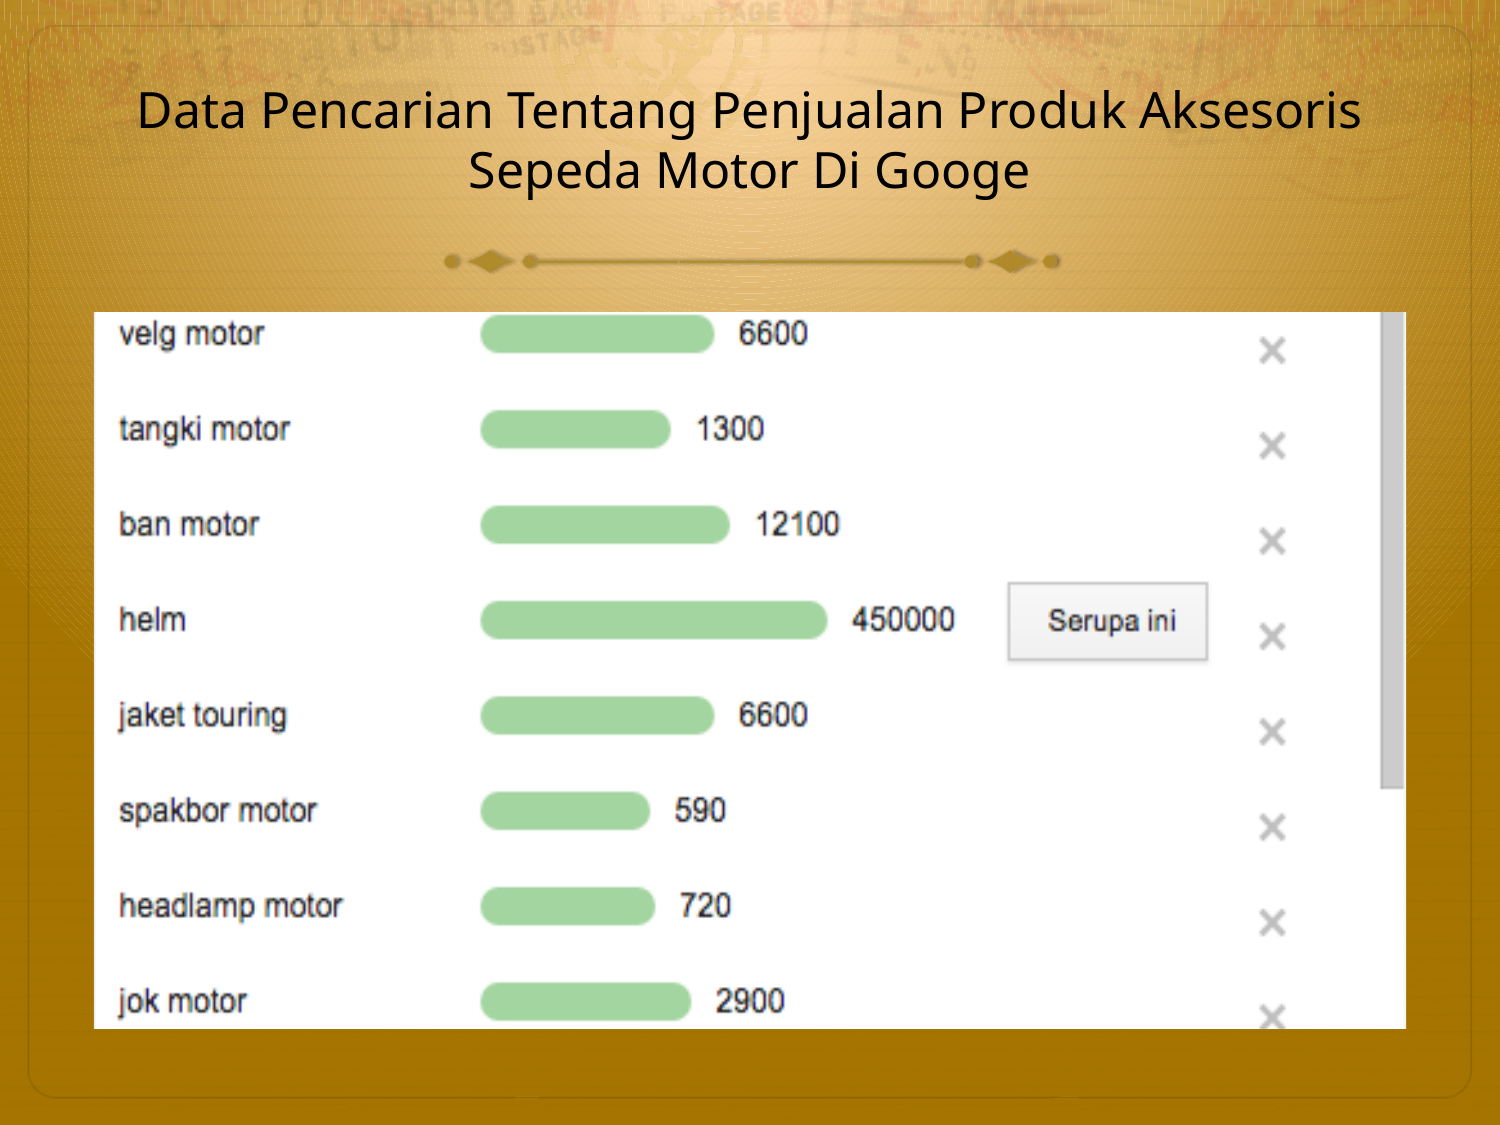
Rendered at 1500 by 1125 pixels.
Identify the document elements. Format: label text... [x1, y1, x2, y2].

title Data Pencarian Tentang Penjualan Produk Aksesoris Sepeda Motor Di Googe [93, 45, 1407, 233]
picture [0, 0, 1500, 1125]
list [93, 312, 1407, 1029]
